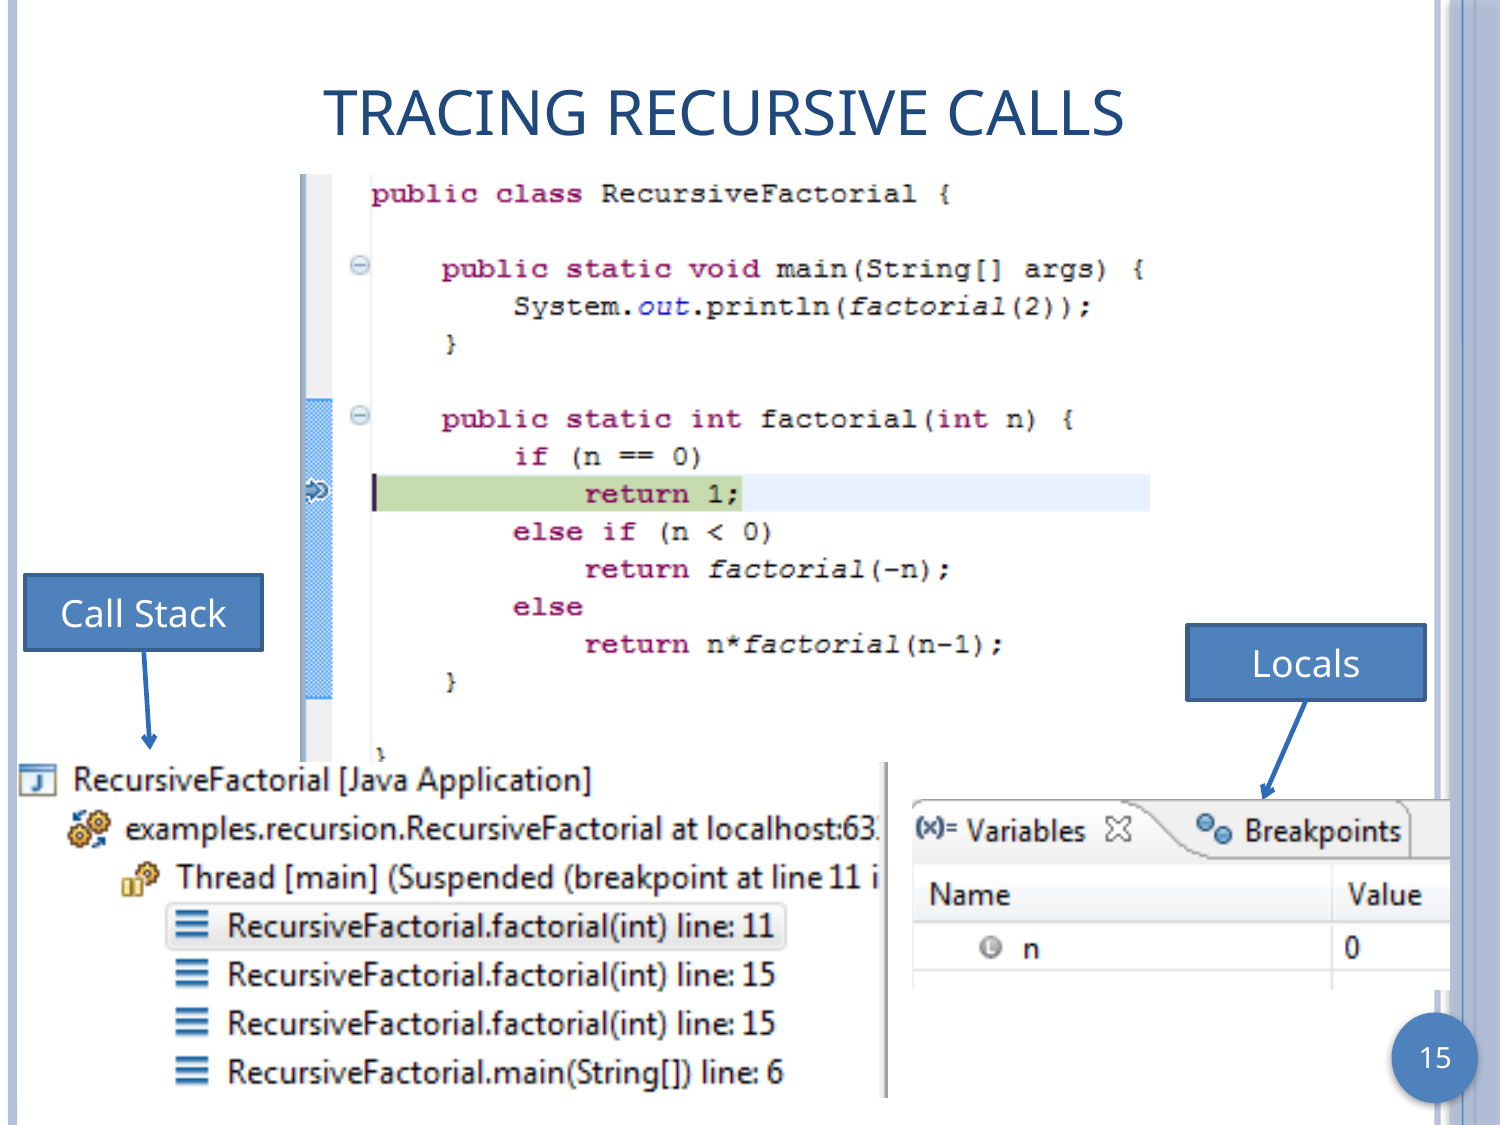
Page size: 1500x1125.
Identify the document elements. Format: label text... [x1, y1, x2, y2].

text_box Locals [1185, 623, 1427, 702]
picture [17, 174, 1151, 1099]
picture [911, 799, 1451, 990]
text_box Call Stack [23, 573, 264, 652]
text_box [96, 696, 198, 704]
title Tracing Recursive Calls [75, 45, 1375, 175]
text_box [1233, 727, 1335, 773]
